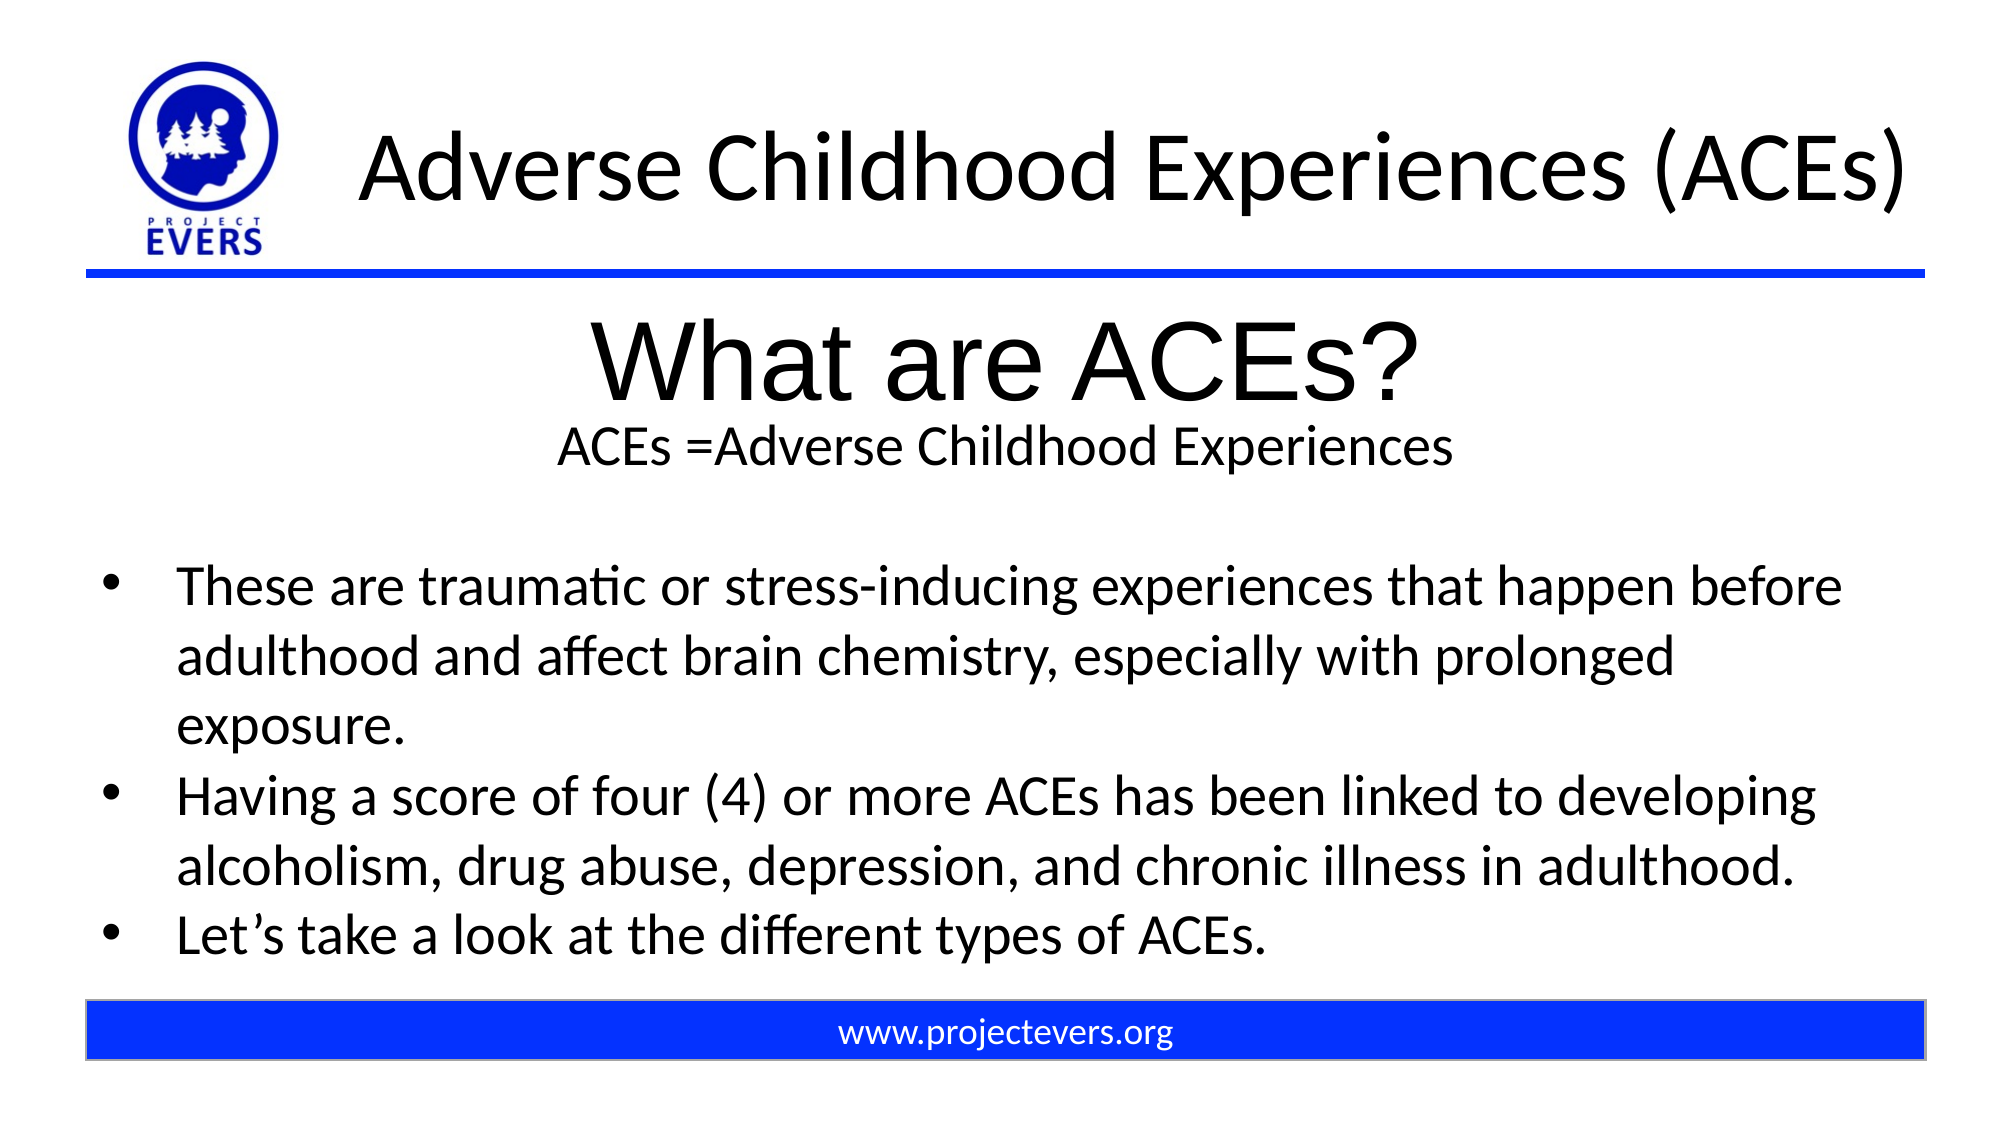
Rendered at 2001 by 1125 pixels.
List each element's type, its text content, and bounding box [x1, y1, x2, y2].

text_box www.projectevers.org [86, 999, 1926, 1060]
text_box What are ACEs? [86, 283, 1926, 399]
text_box ACEs =Adverse Childhood Experiences These are traumatic or stress-inducing experiences that happen before adulthood and affect brain chemistry, especially with prolonged exposure. Having a score of four (4) or more ACEs has been linked to developing alcoholism, drug abuse, depression, and chronic illness in adulthood. Let’s take a look at the different types of ACEs. [86, 399, 1926, 999]
title Adverse Childhood Experiences (ACEs) [282, 59, 1926, 273]
picture [122, 59, 289, 261]
